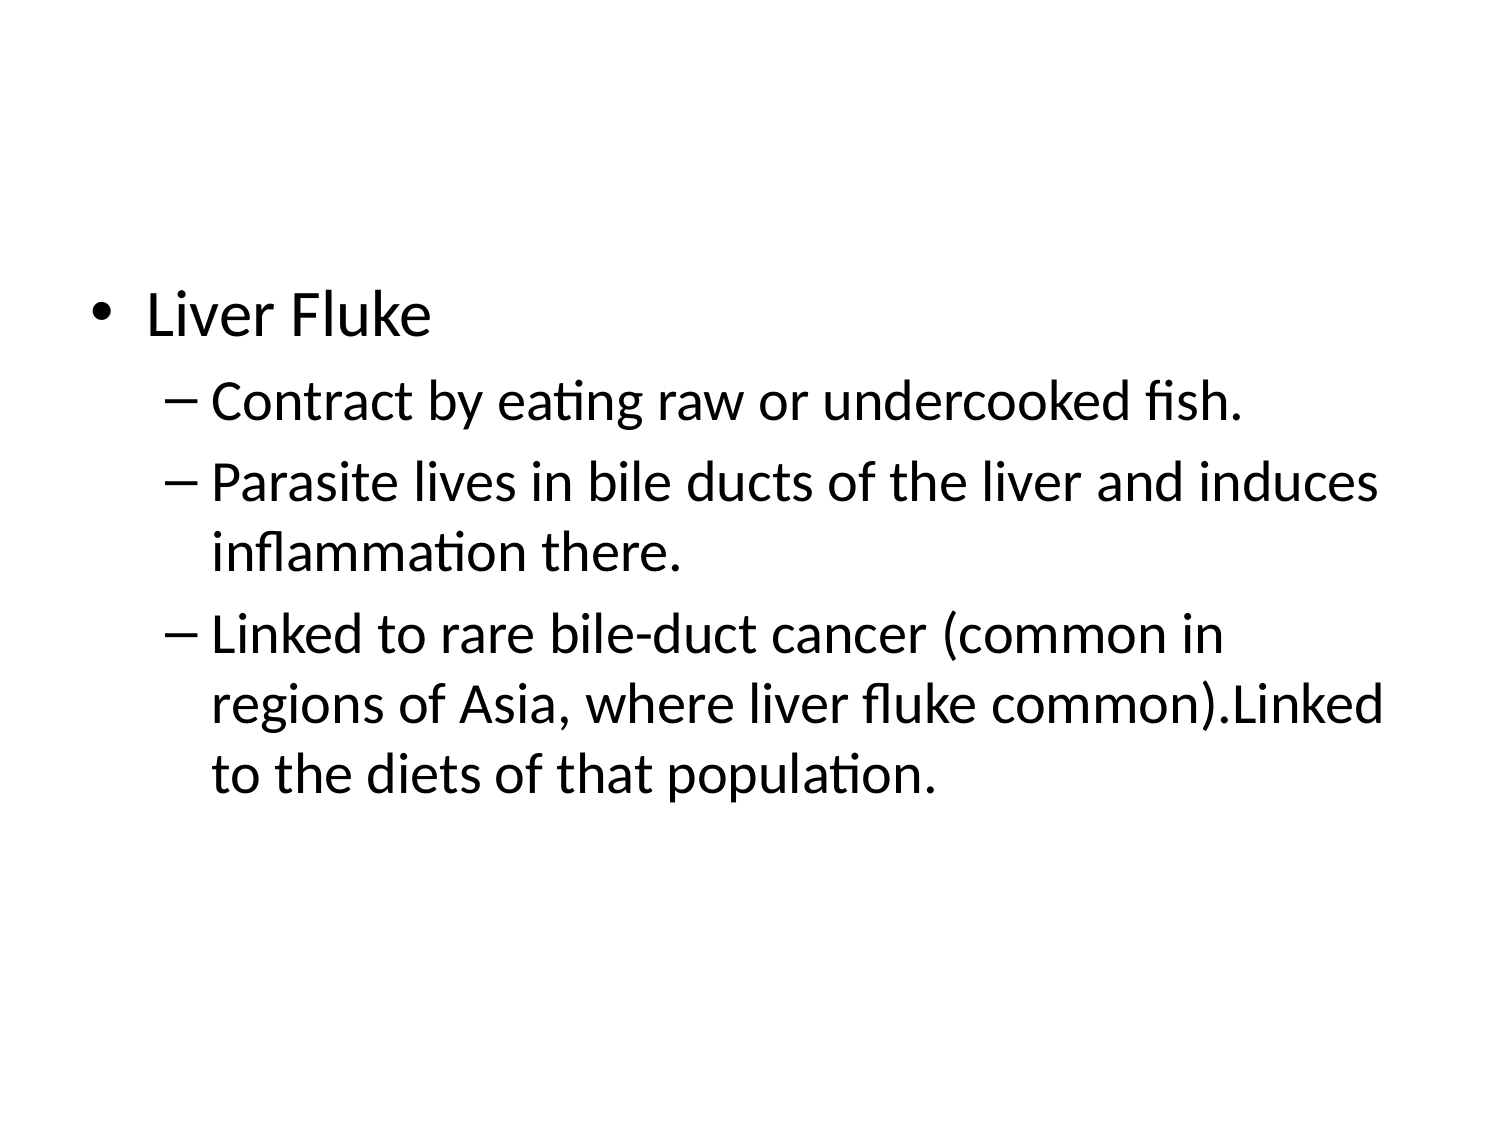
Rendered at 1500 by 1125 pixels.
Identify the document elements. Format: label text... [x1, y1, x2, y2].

list Liver Fluke Contract by eating raw or undercooked fish. Parasite lives in bile ducts of the liver and induces inflammation there. Linked to rare bile-duct cancer (common in regions of Asia, where liver fluke common).Linked to the diets of that population. [75, 262, 1425, 1005]
